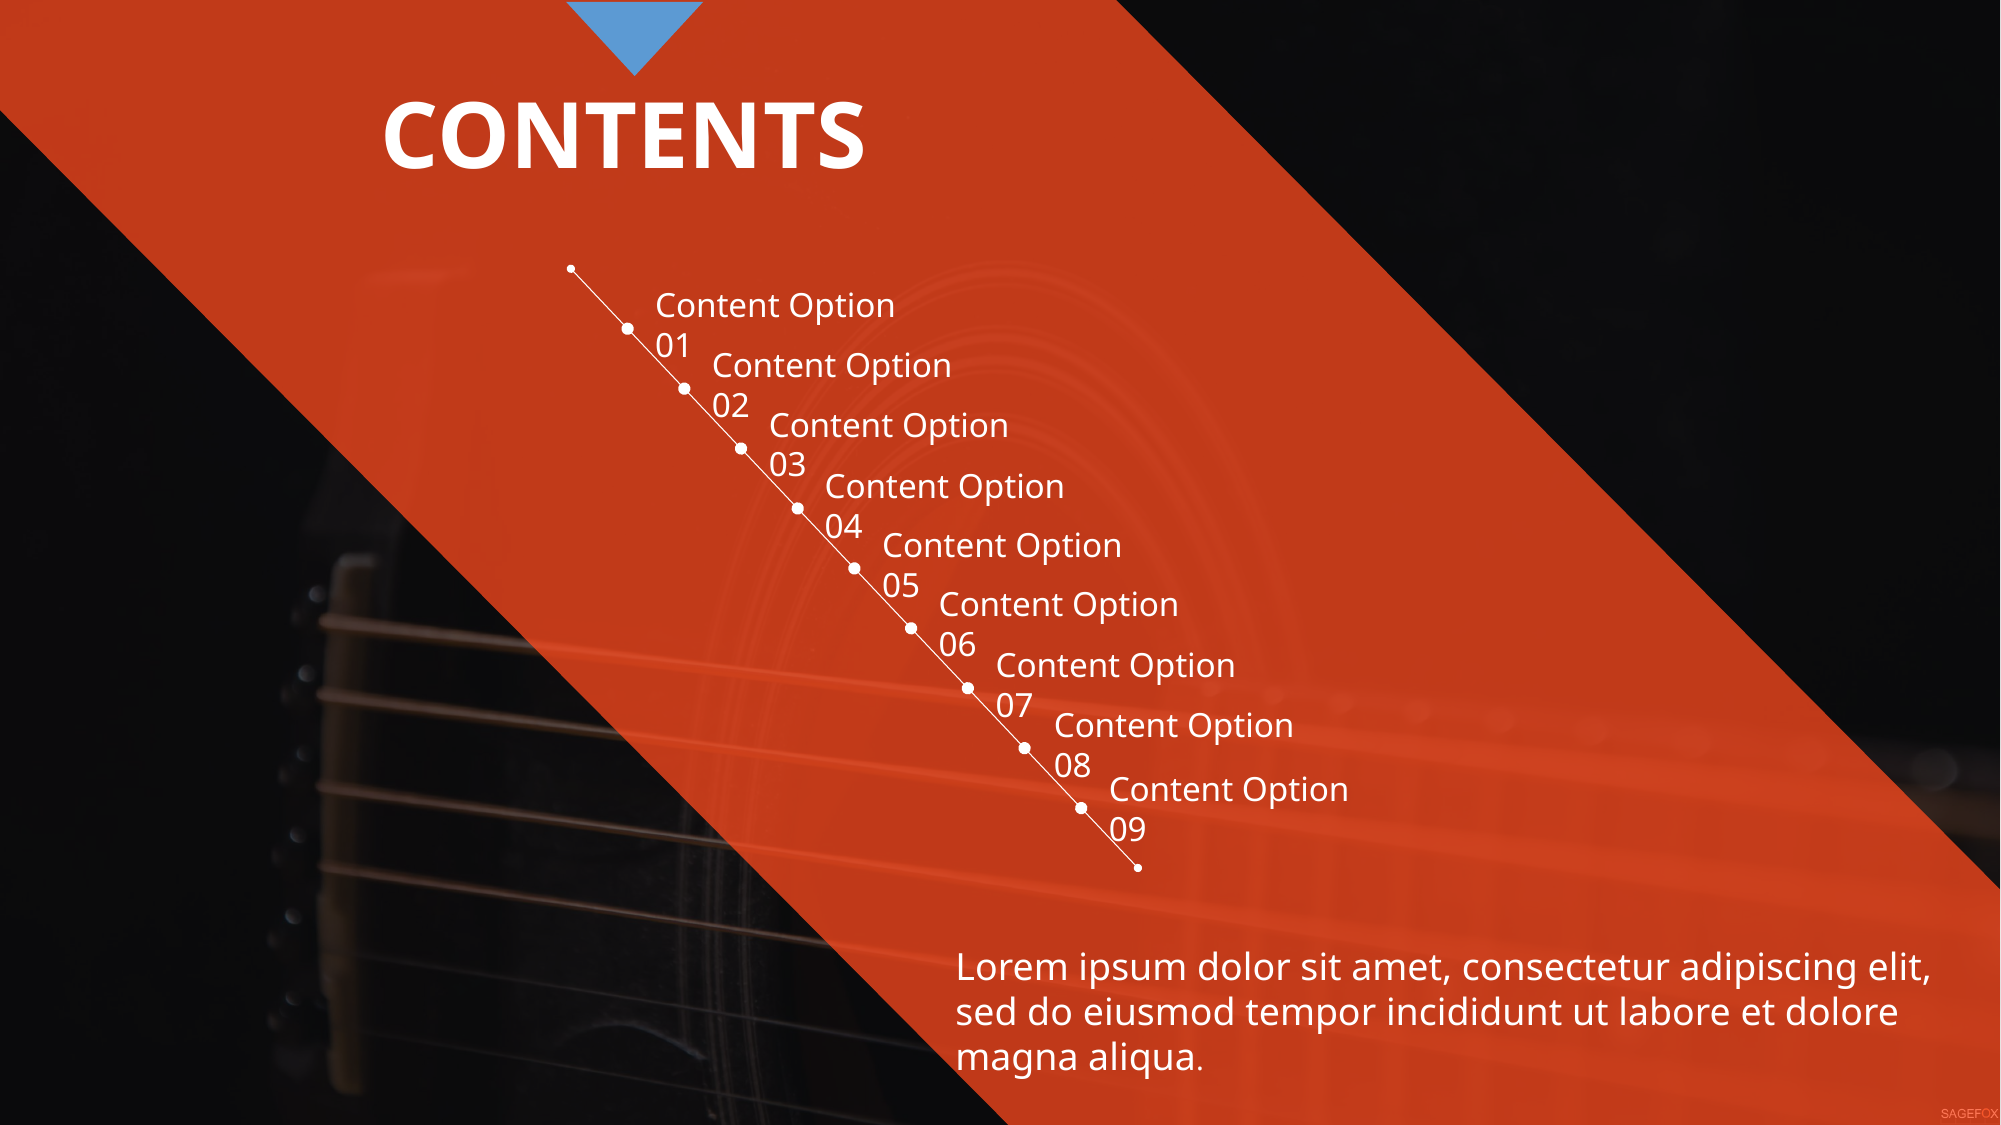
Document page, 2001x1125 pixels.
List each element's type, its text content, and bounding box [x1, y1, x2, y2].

text_box [563, 0, 706, 78]
text_box Content Option 07 [980, 636, 1281, 732]
text_box [0, 0, 2000, 1058]
text_box Lorem ipsum dolor sit amet, consectetur adipiscing elit, sed do eiusmod tempor incididunt ut labore et dolore magna aliqua. [940, 935, 2000, 1085]
text_box Content Option 01 [640, 277, 941, 372]
text_box Content Option 09 [1093, 761, 1394, 856]
text_box CONTENTS [324, 69, 924, 194]
text_box Content Option 02 [697, 336, 998, 432]
text_box Content Option 04 [809, 458, 1110, 553]
text_box Content Option 05 [867, 517, 1168, 612]
text_box Content Option 06 [924, 576, 1224, 671]
text_box Content Option 03 [753, 396, 1054, 491]
text_box Content Option 08 [1038, 696, 1339, 792]
text_box [967, 1085, 2000, 1125]
